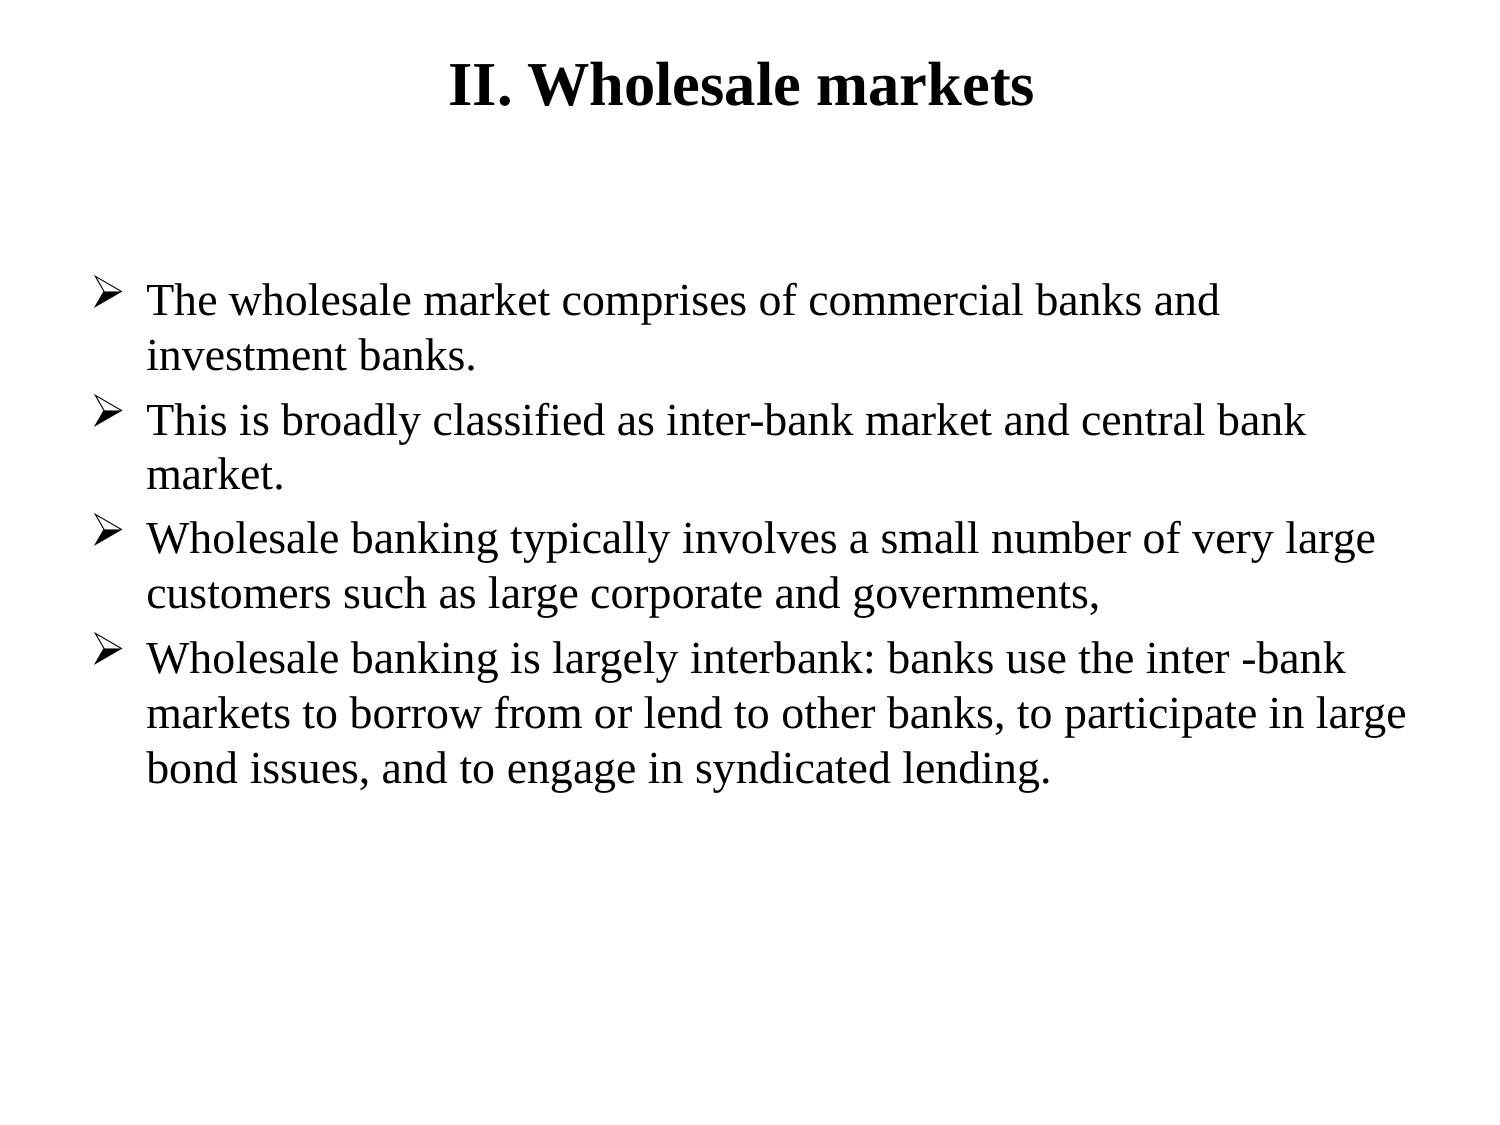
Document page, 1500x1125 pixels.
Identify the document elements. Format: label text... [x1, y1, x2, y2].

list The wholesale market comprises of commercial banks and investment banks. This is broadly classified as inter-bank market and central bank market. Wholesale banking typically involves a small number of very large customers such as large corporate and governments, Wholesale banking is largely interbank: banks use the inter -bank markets to borrow from or lend to other banks, to participate in large bond issues, and to engage in syndicated lending. [75, 262, 1425, 1005]
title II. Wholesale markets [75, 78, 1425, 233]
